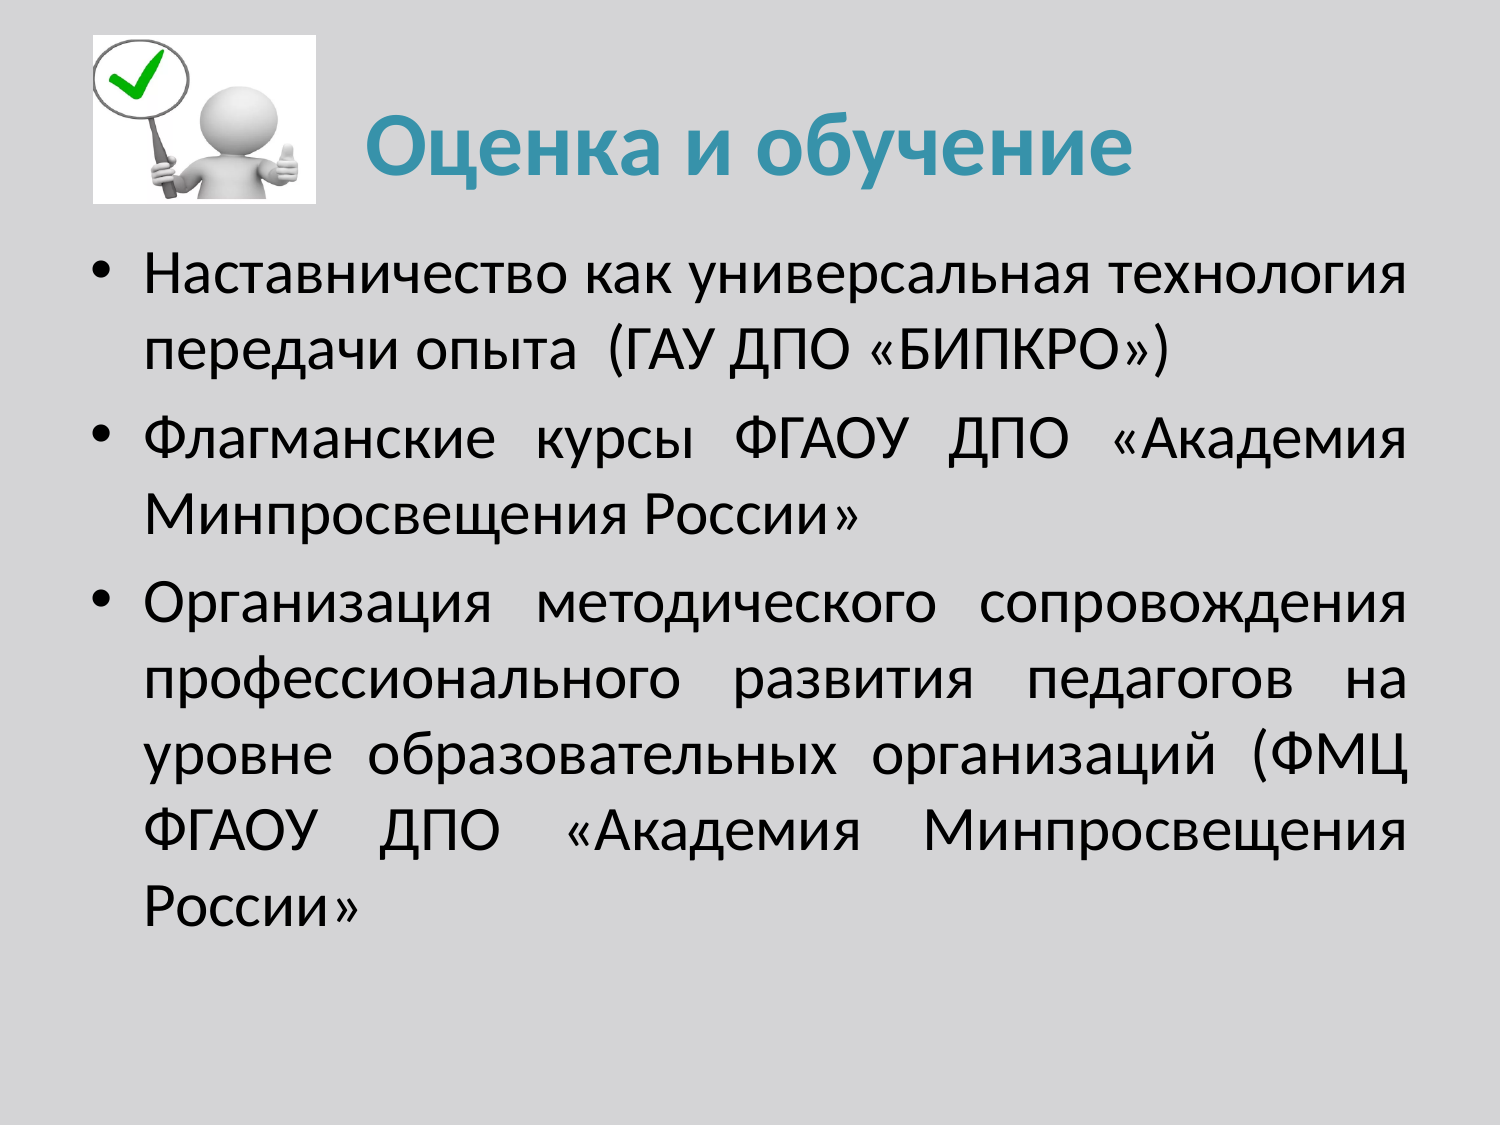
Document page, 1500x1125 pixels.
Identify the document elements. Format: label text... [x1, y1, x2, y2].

title Оценка и обучение [75, 45, 1425, 222]
picture [93, 34, 316, 204]
list Наставничество как универсальная технология передачи опыта (ГАУ ДПО «БИПКРО») Флагманские курсы ФГАОУ ДПО «Академия Минпросвещения России» Организация методического сопровождения профессионального развития педагогов на уровне образовательных организаций (ФМЦ ФГАОУ ДПО «Академия Минпросвещения России» [75, 222, 1425, 1005]
